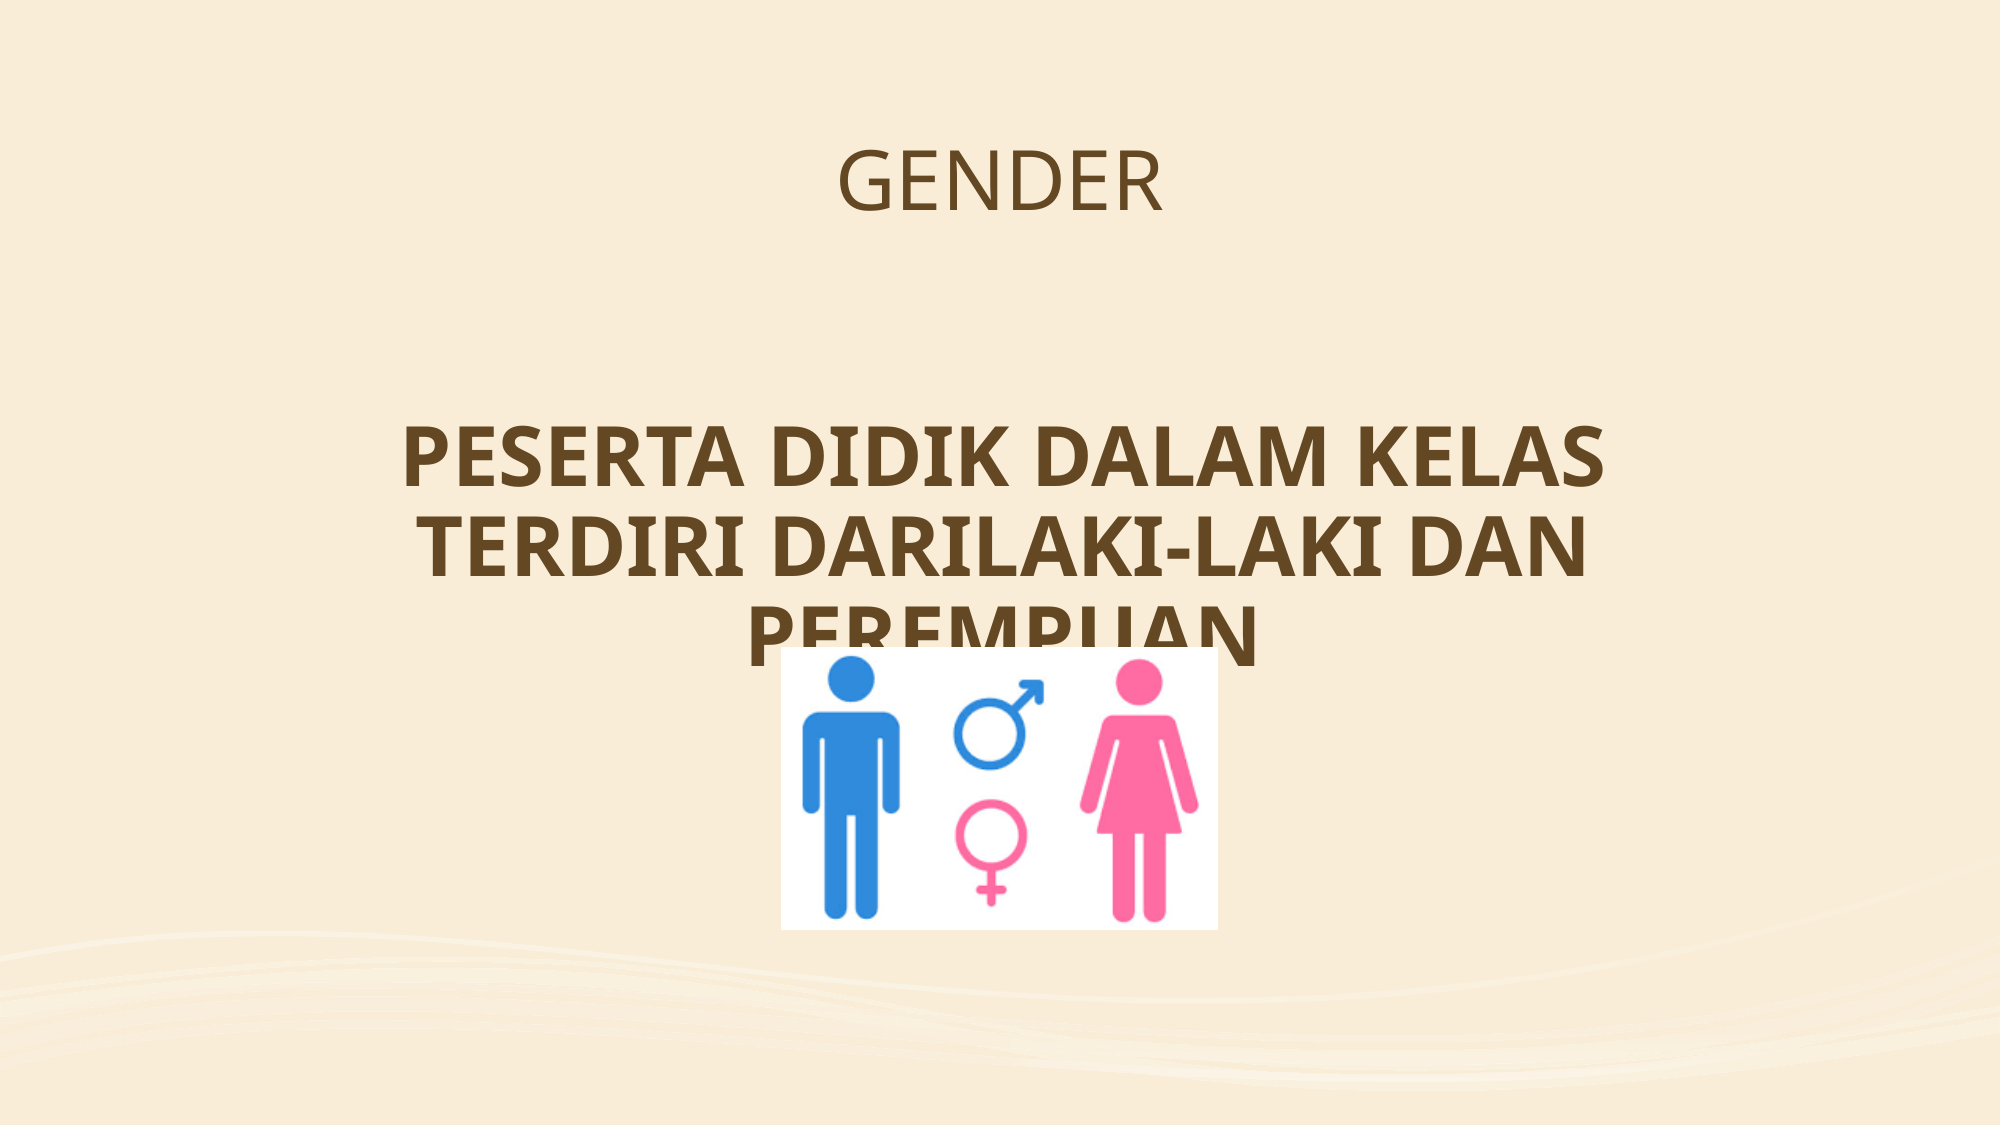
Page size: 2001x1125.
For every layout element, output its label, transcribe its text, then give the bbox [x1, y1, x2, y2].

picture [781, 647, 1218, 930]
title GENDER [212, 136, 1788, 299]
list PESERTA DIDIK DALAM KELAS TERDIRI DARILAKI-LAKI DAN PEREMPUAN [212, 299, 1788, 950]
